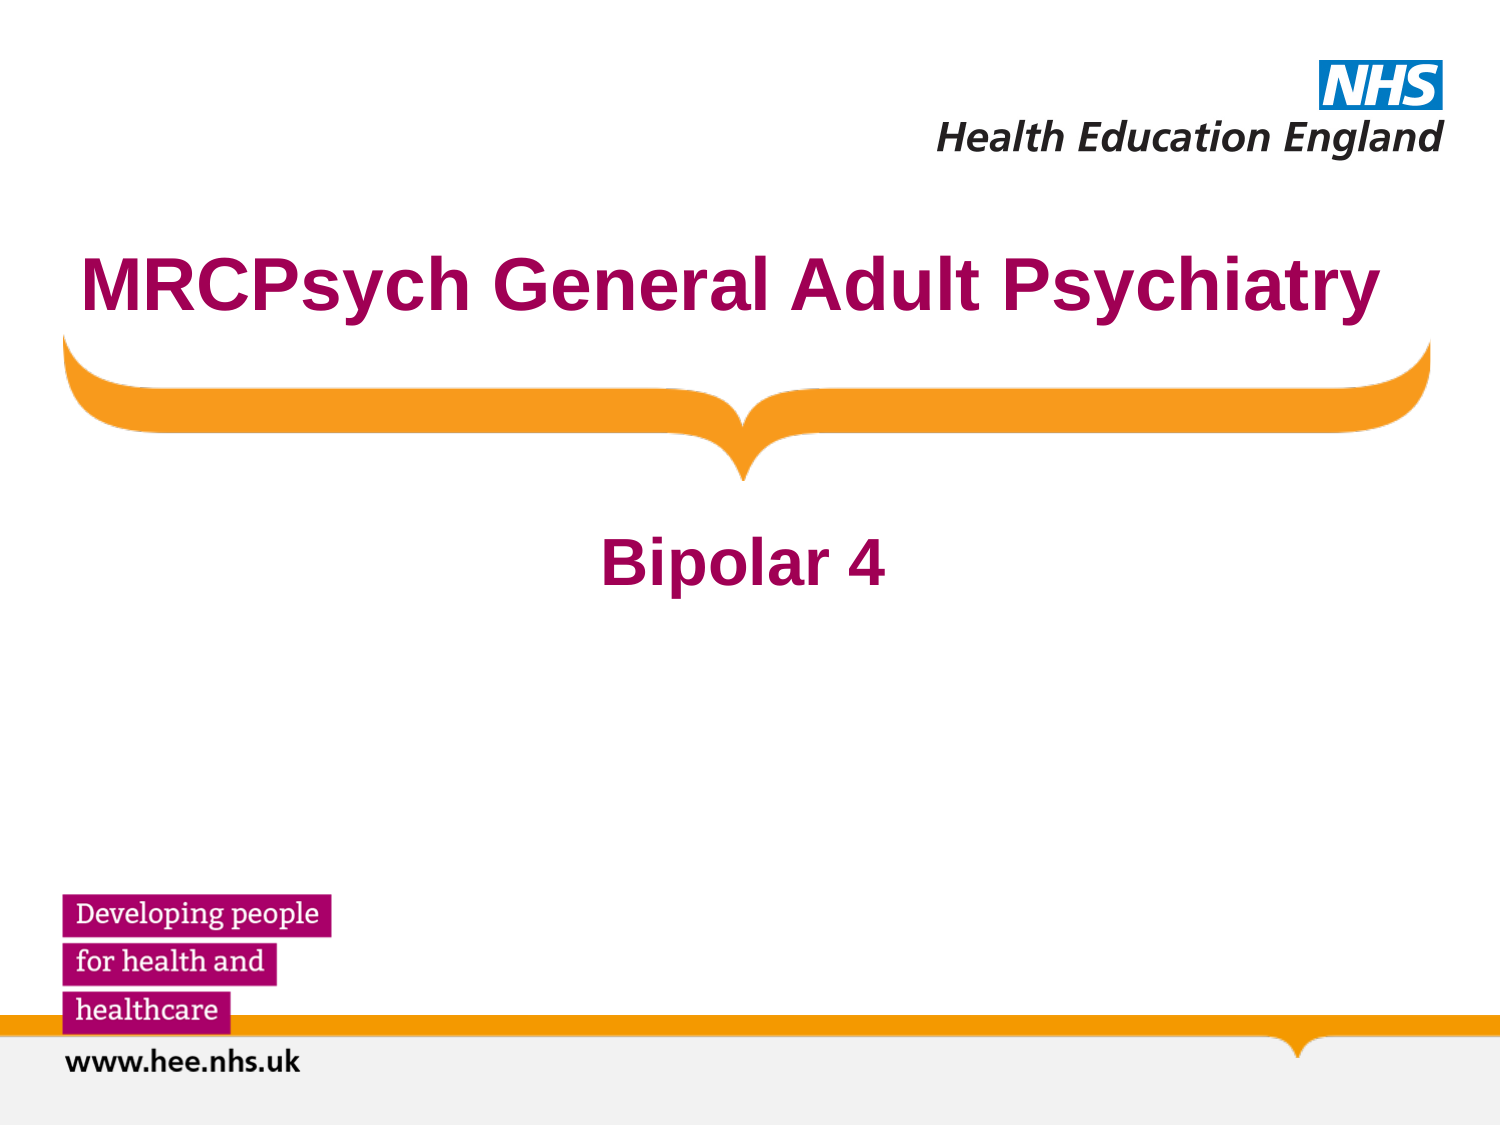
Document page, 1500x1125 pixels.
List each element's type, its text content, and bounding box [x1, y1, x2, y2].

picture [936, 59, 1445, 161]
picture [62, 334, 1431, 482]
picture [48, 880, 344, 1085]
text_box Bipolar 4 [118, 511, 1368, 607]
text_box MRCPsych General Adult Psychiatry [63, 228, 1399, 332]
